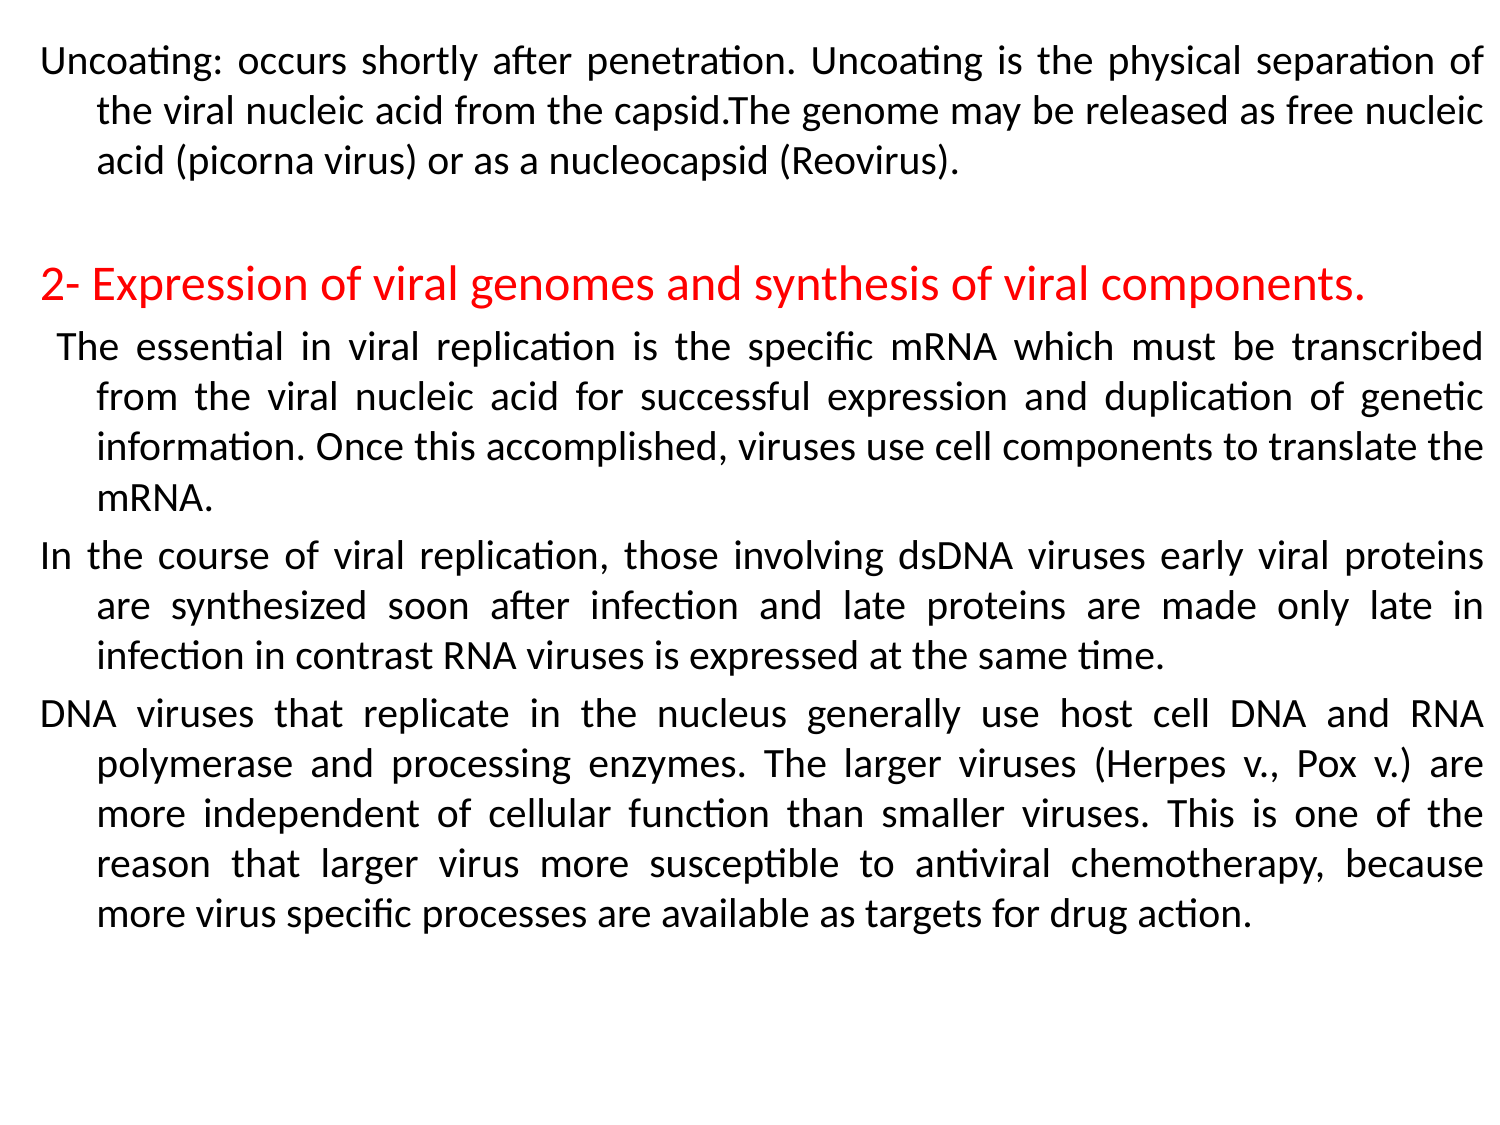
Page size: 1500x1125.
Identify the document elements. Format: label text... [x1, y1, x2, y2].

list Uncoating: occurs shortly after penetration. Uncoating is the physical separation of the viral nucleic acid from the capsid.The genome may be released as free nucleic acid (picorna virus) or as a nucleocapsid (Reovirus). 2- Expression of viral genomes and synthesis of viral components. The essential in viral replication is the specific mRNA which must be transcribed from the viral nucleic acid for successful expression and duplication of genetic information. Once this accomplished, viruses use cell components to translate the mRNA. In the course of viral replication, those involving dsDNA viruses early viral proteins are synthesized soon after infection and late proteins are made only late in infection in contrast RNA viruses is expressed at the same time. DNA viruses that replicate in the nucleus generally use host cell DNA and RNA polymerase and processing enzymes. The larger viruses (Herpes v., Pox v.) are more independent of cellular function than smaller viruses. This is one of the reason that larger virus more susceptible to antiviral chemotherapy, because more virus specific processes are available as targets for drug action. [24, 24, 1500, 1125]
